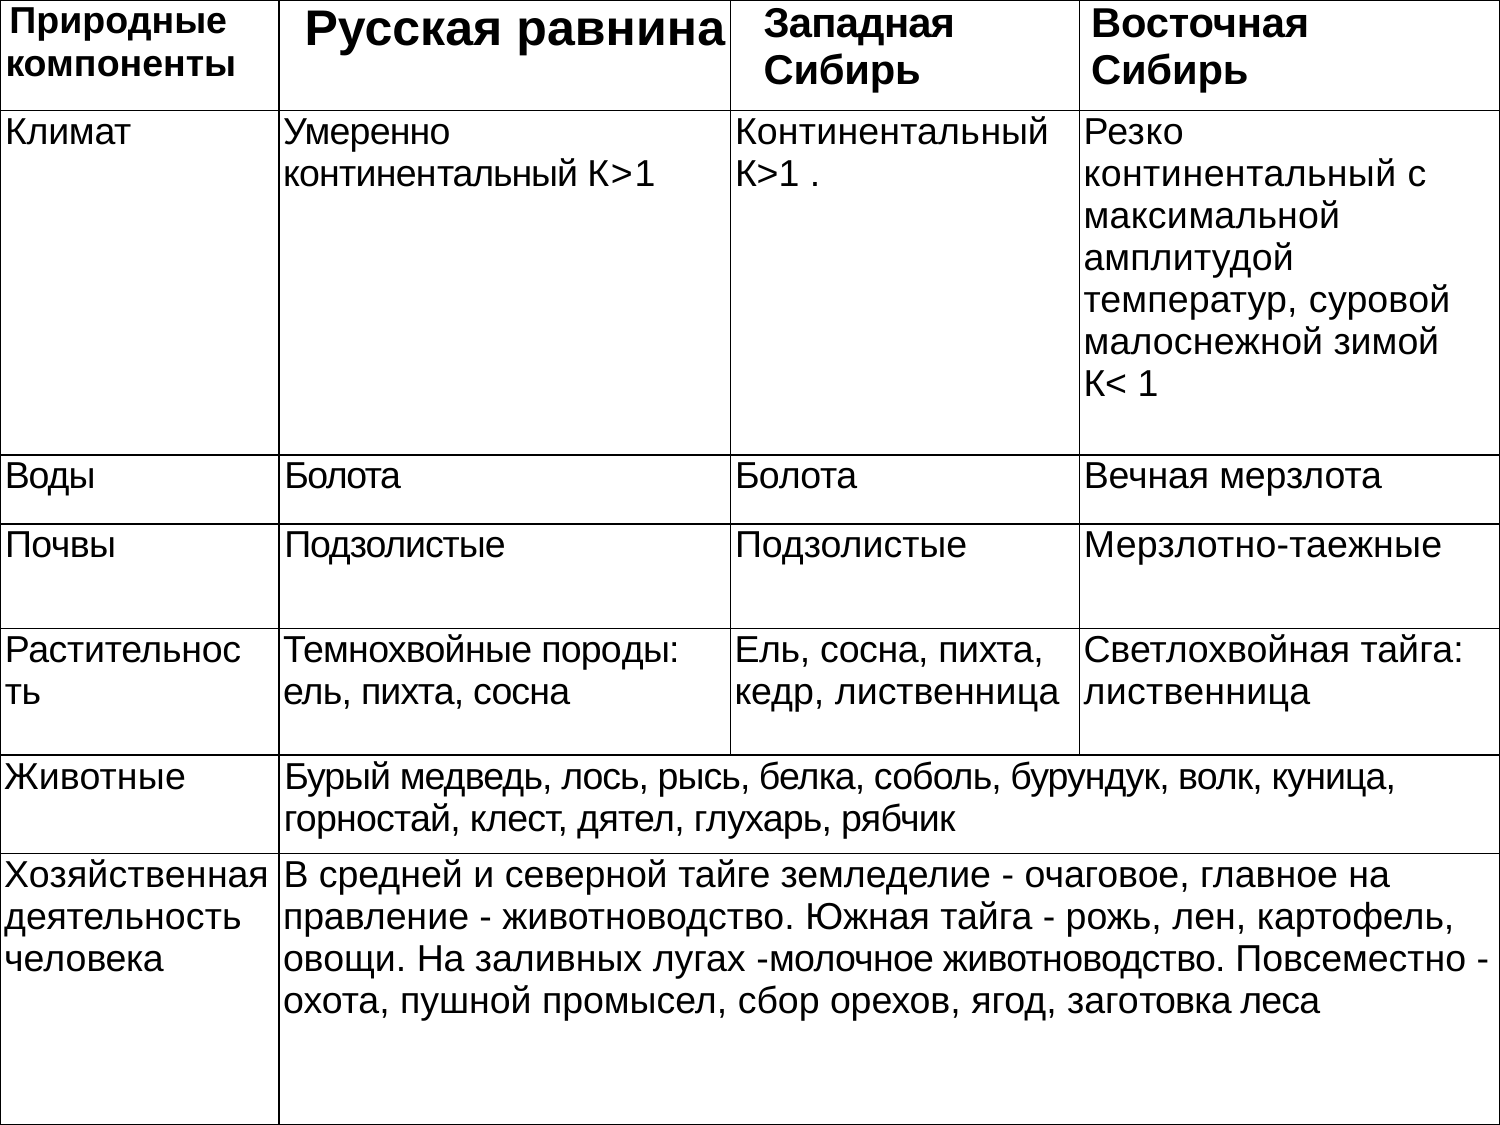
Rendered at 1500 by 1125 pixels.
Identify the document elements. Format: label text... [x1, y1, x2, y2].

table_cell Мерзлотно-таежные [1080, 525, 1499, 628]
table_header Русская равнина [280, 1, 730, 110]
table_cell Резко континентальный с максимальной амплитудой температур, суровой малоснежной зимой К< 1 [1080, 111, 1499, 454]
table_cell Континентальный К>1 . [731, 111, 1079, 454]
table_header Восточная Сибирь [1080, 1, 1499, 110]
table_cell Светлохвойная тайга: лиственница [1080, 629, 1499, 754]
table_cell Вечная мерзлота [1080, 456, 1499, 523]
table_cell Подзолистые [280, 525, 730, 628]
table_cell Темнохвойные породы: ель, пихта, сосна [280, 629, 730, 754]
table_cell Почвы [1, 525, 278, 628]
table_header Западная Сибирь [731, 1, 1079, 110]
table_cell Хозяйственная деятельность человека [1, 854, 278, 1124]
table_cell Ель, сосна, пихта, кедр, лиственница [731, 629, 1079, 754]
table_header Природные компоненты [1, 1, 278, 110]
table_cell В средней и северной тайге земледелие - очаговое, главное на­правление - животноводство. Южная тайга - рожь, лен, картофель, овощи. На заливных лугах -молочное животноводство. Повсеместно - охота, пушной промысел, сбор орехов, ягод, заготовка леса [280, 854, 1499, 1124]
table_cell Болота [731, 456, 1079, 523]
table_cell Растительность [1, 629, 278, 754]
table_cell Животные [1, 756, 278, 853]
table_cell Подзолистые [731, 525, 1079, 628]
table_cell Болота [280, 456, 730, 523]
table_cell Умеренно континентальный К>1 [280, 111, 730, 454]
table_cell Климат [1, 111, 278, 454]
table_cell Бурый медведь, лось, рысь, белка, соболь, бурундук, волк, куница, горностай, клест, дятел, глухарь, рябчик [280, 756, 1499, 853]
table_cell Воды [1, 456, 278, 523]
